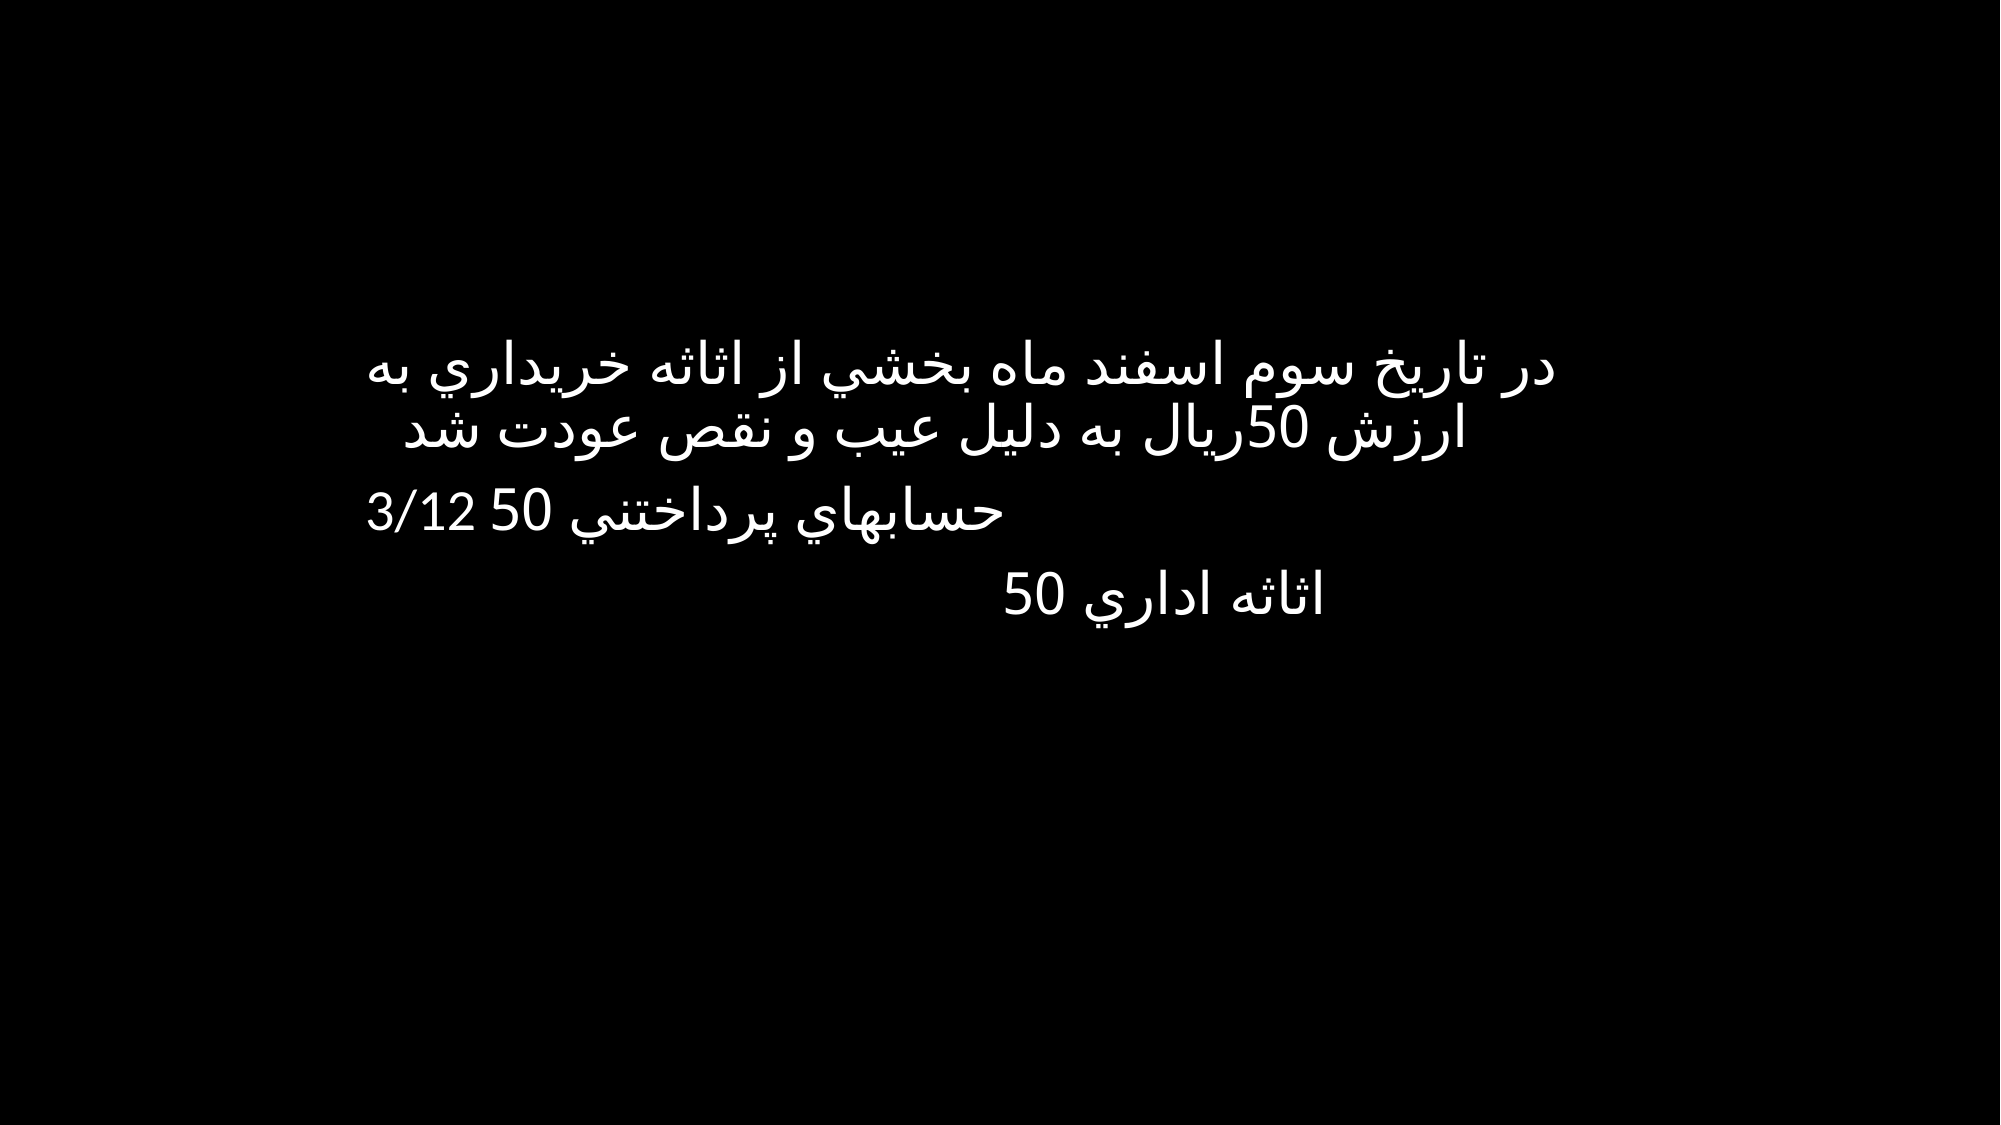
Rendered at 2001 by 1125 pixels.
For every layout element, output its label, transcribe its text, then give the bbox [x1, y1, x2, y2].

list در تاريخ سوم اسفند ماه بخشي از اثاثه خريداري به ارزش 50ريال به دليل عيب و نقص عودت شد 3/12 حسابهاي پرداختني 50 اثاثه اداري 50 [350, 326, 1638, 693]
